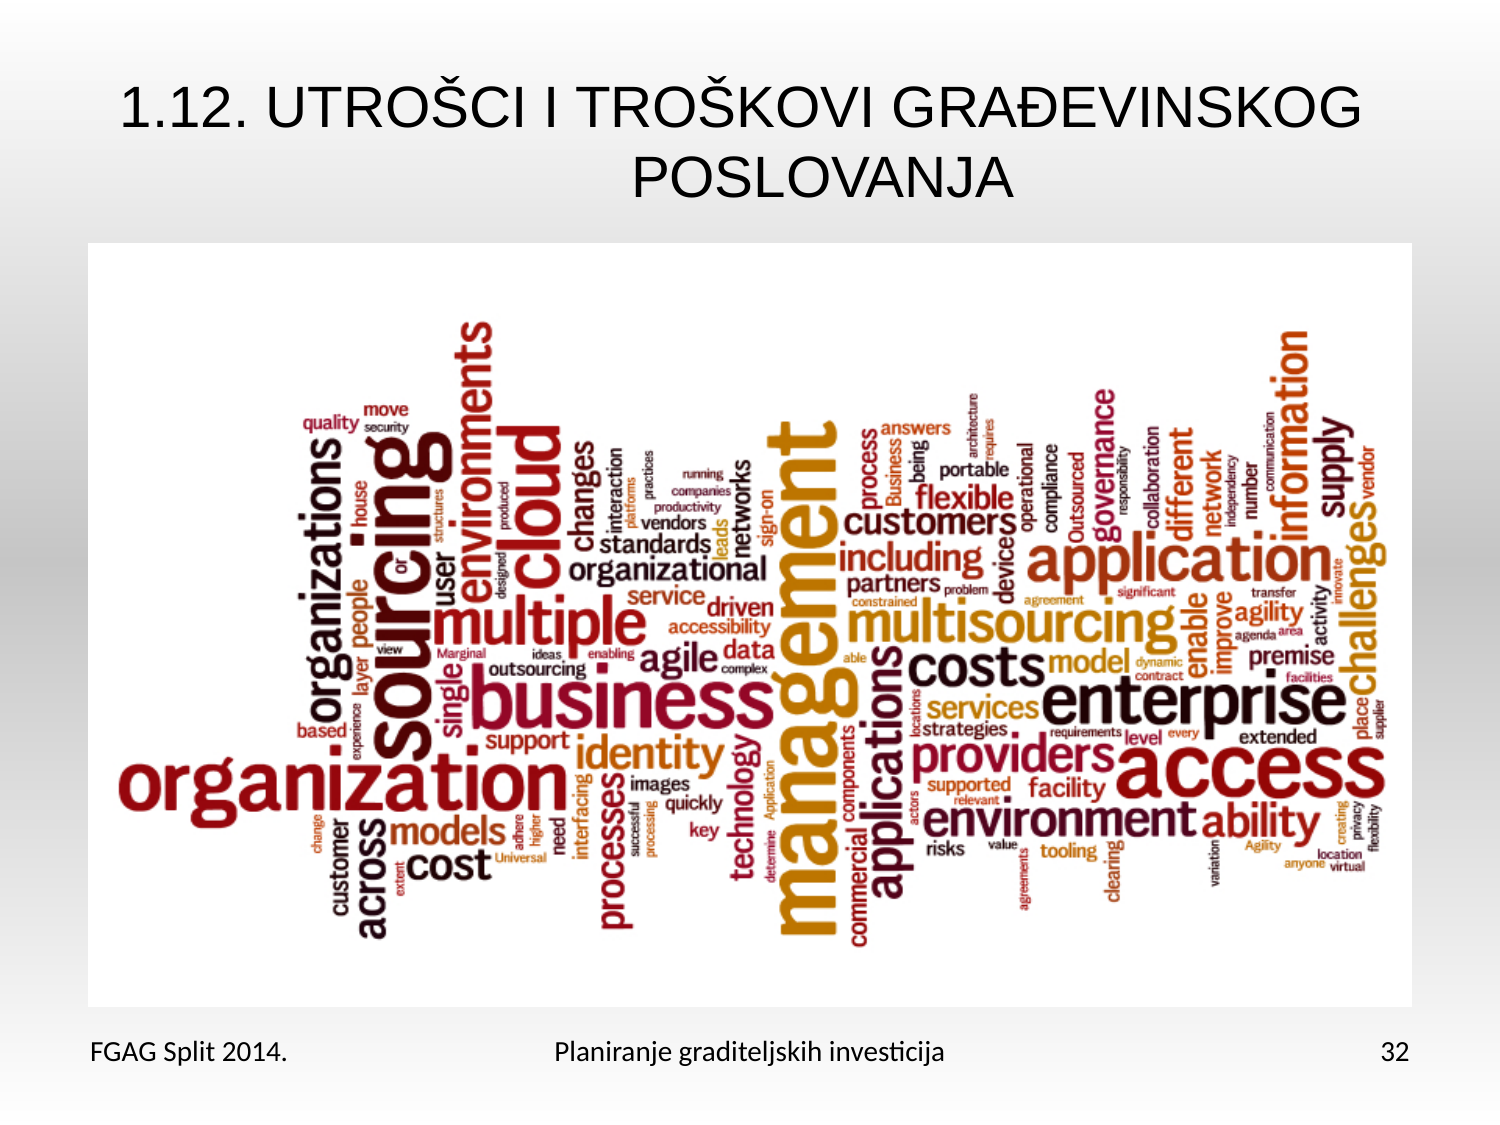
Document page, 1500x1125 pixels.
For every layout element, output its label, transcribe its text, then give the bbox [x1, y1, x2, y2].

slide_number FGAG Split 2014. [75, 1024, 425, 1103]
picture [88, 243, 1412, 1008]
title 1.12. UTROŠCI I TROŠKOVI GRAĐEVINSKOG POSLOVANJA [75, 45, 1425, 233]
footer Planiranje graditeljskih investicija [512, 1024, 988, 1103]
slide_number 32 [1074, 1024, 1425, 1103]
